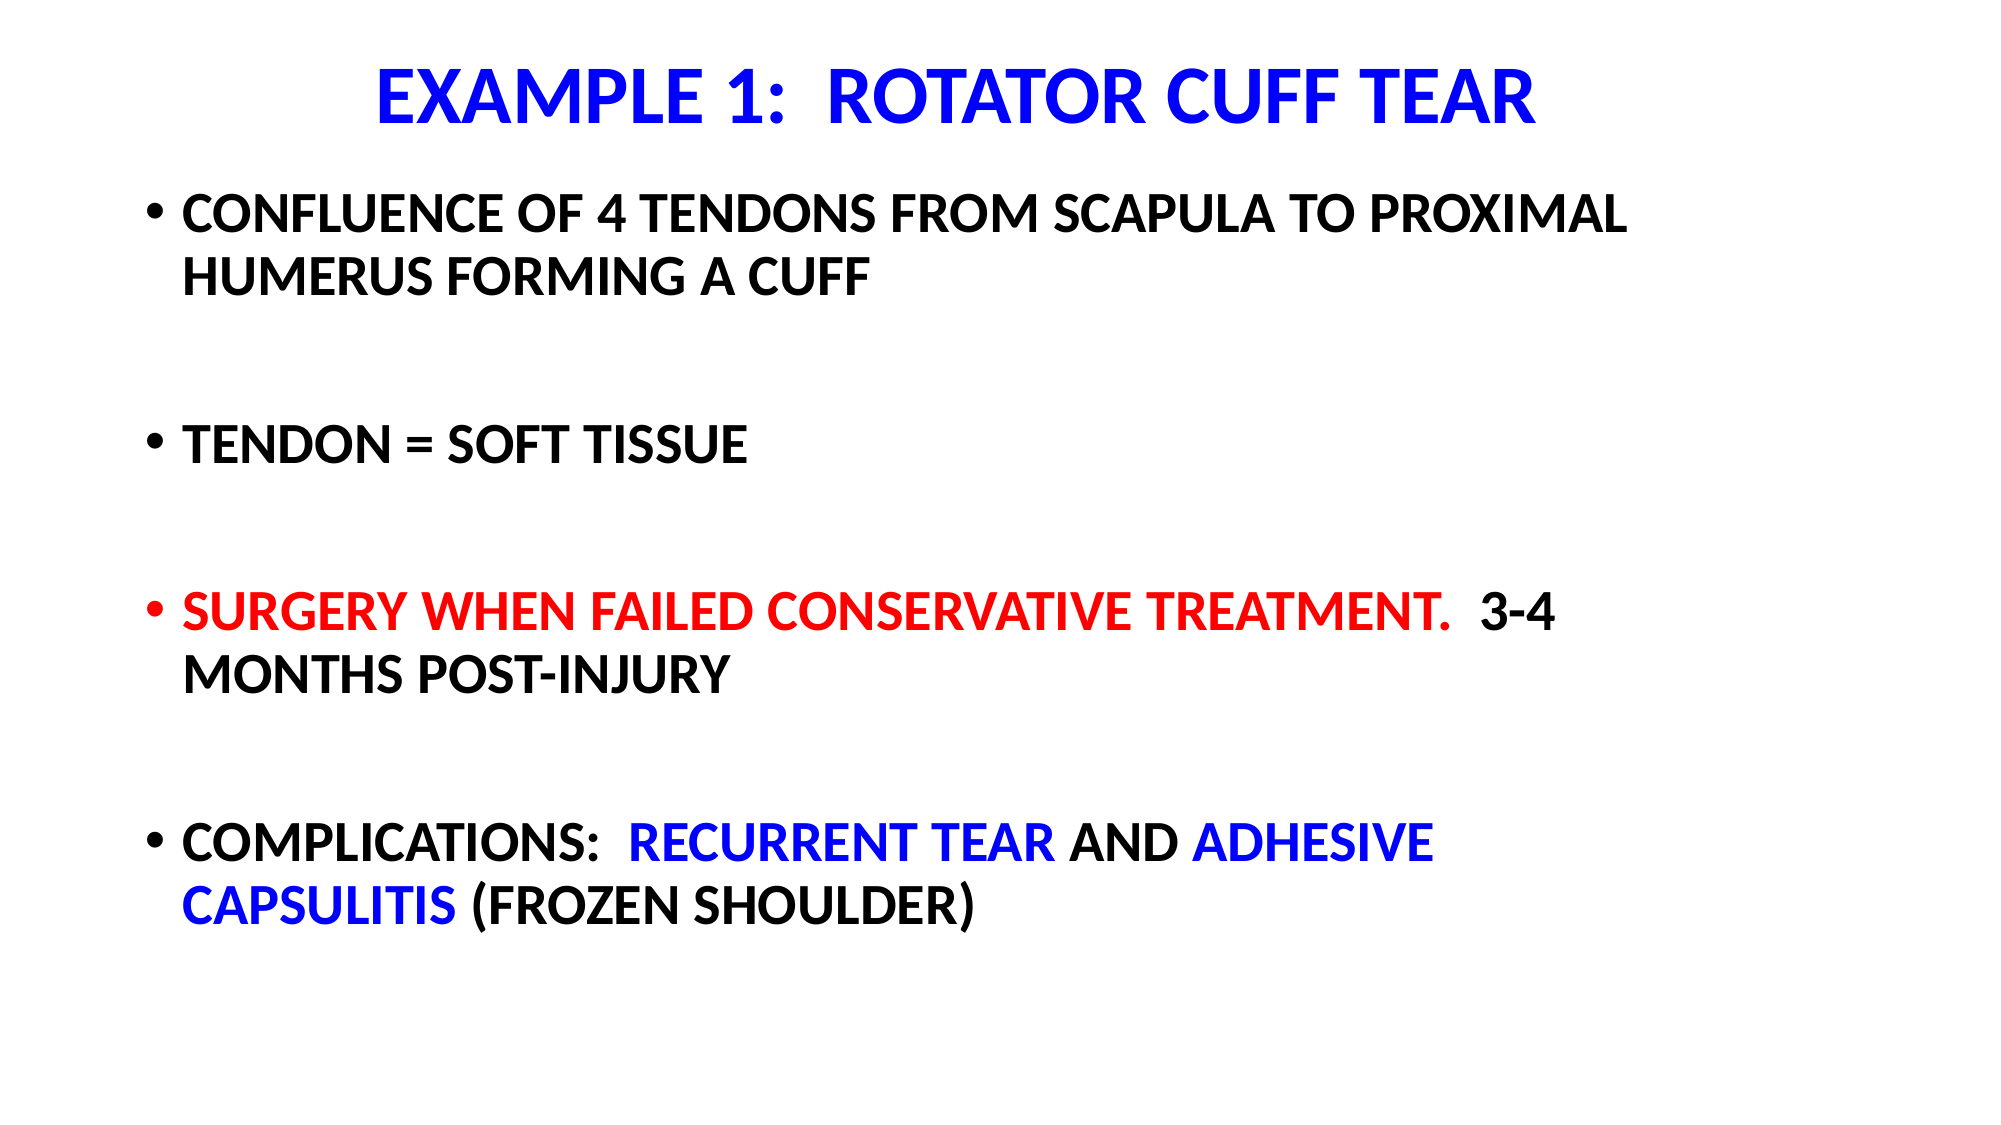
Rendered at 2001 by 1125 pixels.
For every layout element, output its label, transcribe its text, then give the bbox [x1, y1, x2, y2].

text_box EXAMPLE 1: ROTATOR CUFF TEAR [327, 32, 1587, 148]
list CONFLUENCE OF 4 TENDONS FROM SCAPULA TO PROXIMAL HUMERUS FORMING A CUFF TENDON = SOFT TISSUE SURGERY WHEN FAILED CONSERVATIVE TREATMENT. 3-4 MONTHS POST-INJURY COMPLICATIONS: RECURRENT TEAR AND ADHESIVE CAPSULITIS (FROZEN SHOULDER) [130, 174, 1730, 967]
